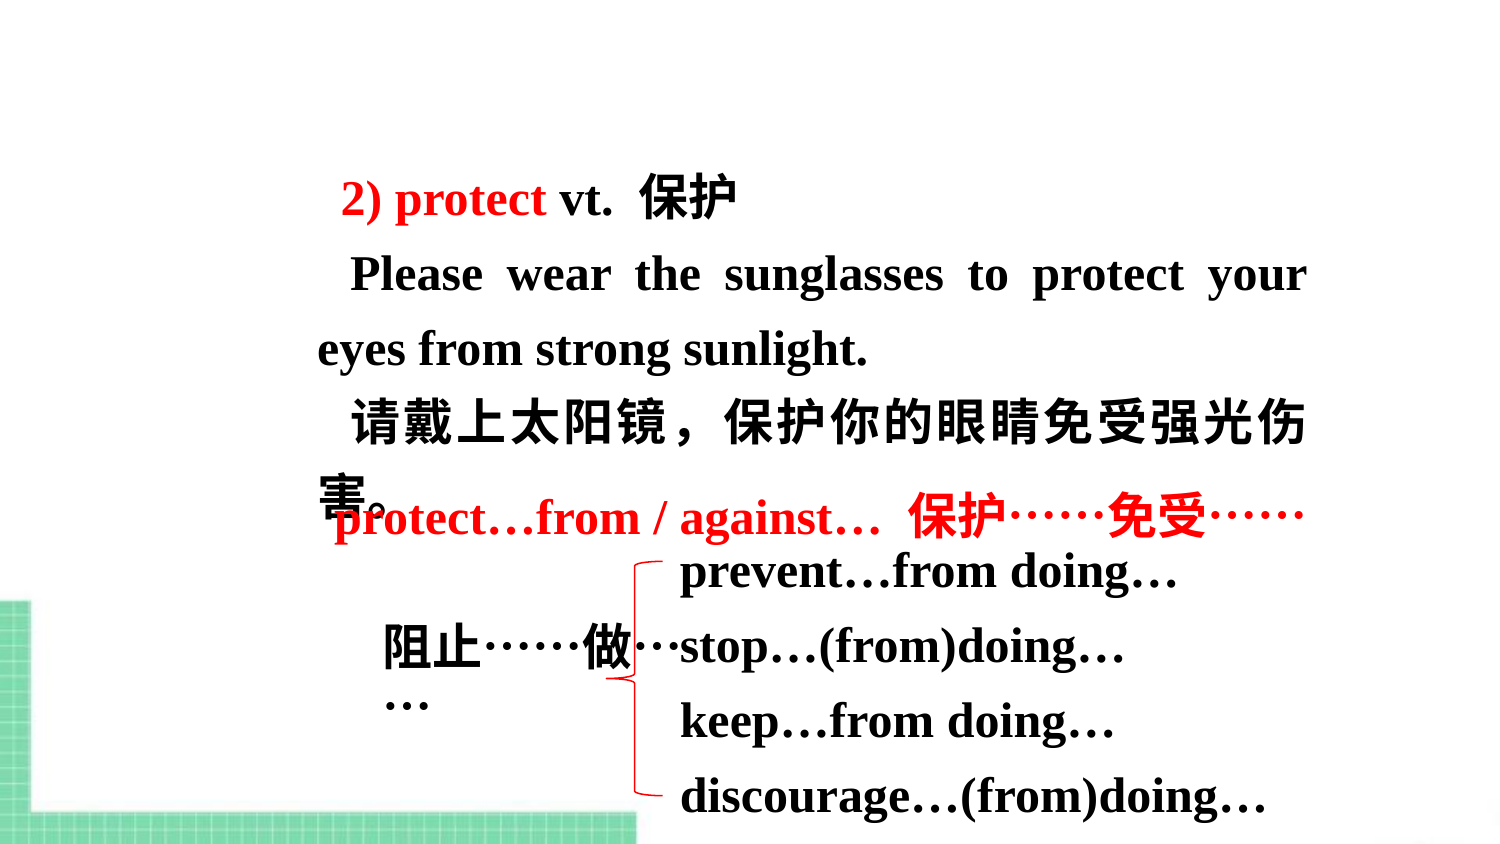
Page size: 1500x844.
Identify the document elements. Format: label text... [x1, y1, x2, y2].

picture [0, 0, 1500, 844]
text_box 阻止……做…… [663, 609, 668, 741]
text_box prevent…from doing… stop…(from)doing… keep…from doing… discourage…(from)doing… [668, 516, 1342, 829]
text_box [606, 561, 663, 796]
text_box 阻止……做…… [371, 609, 634, 741]
text_box protect…from / against… 保护……免受…… [322, 463, 1327, 844]
text_box Please wear the sunglasses to protect your eyes from strong sunlight. 请戴上太阳镜，保护你的眼睛免受强光伤害。 [305, 219, 1319, 531]
text_box 2) protect vt. 保护 [296, 144, 1188, 232]
